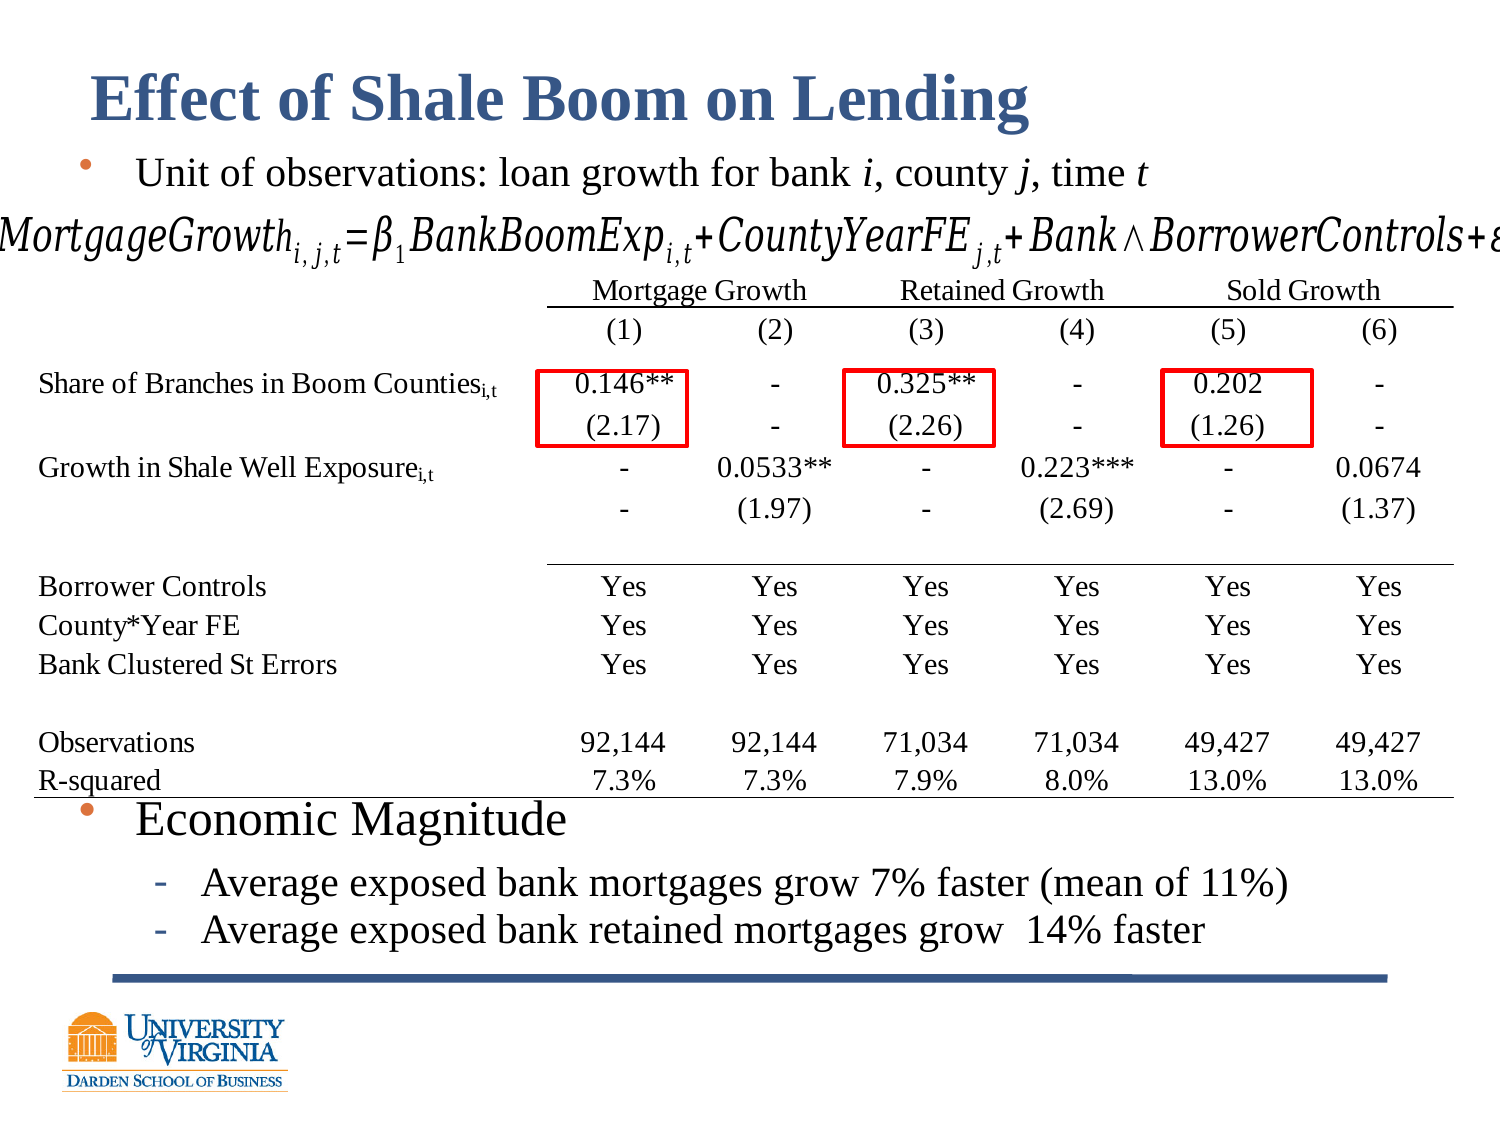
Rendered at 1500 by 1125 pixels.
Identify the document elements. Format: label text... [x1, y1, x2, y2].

picture [32, 267, 1456, 801]
list Unit of observations: loan growth for bank i, county j, time t Economic Magnitude Average exposed bank mortgages grow 7% faster (mean of 11%) Average exposed bank retained mortgages grow 14% faster [63, 137, 1489, 1063]
title Effect of Shale Boom on Lending [74, 0, 1426, 137]
picture [62, 1012, 288, 1092]
